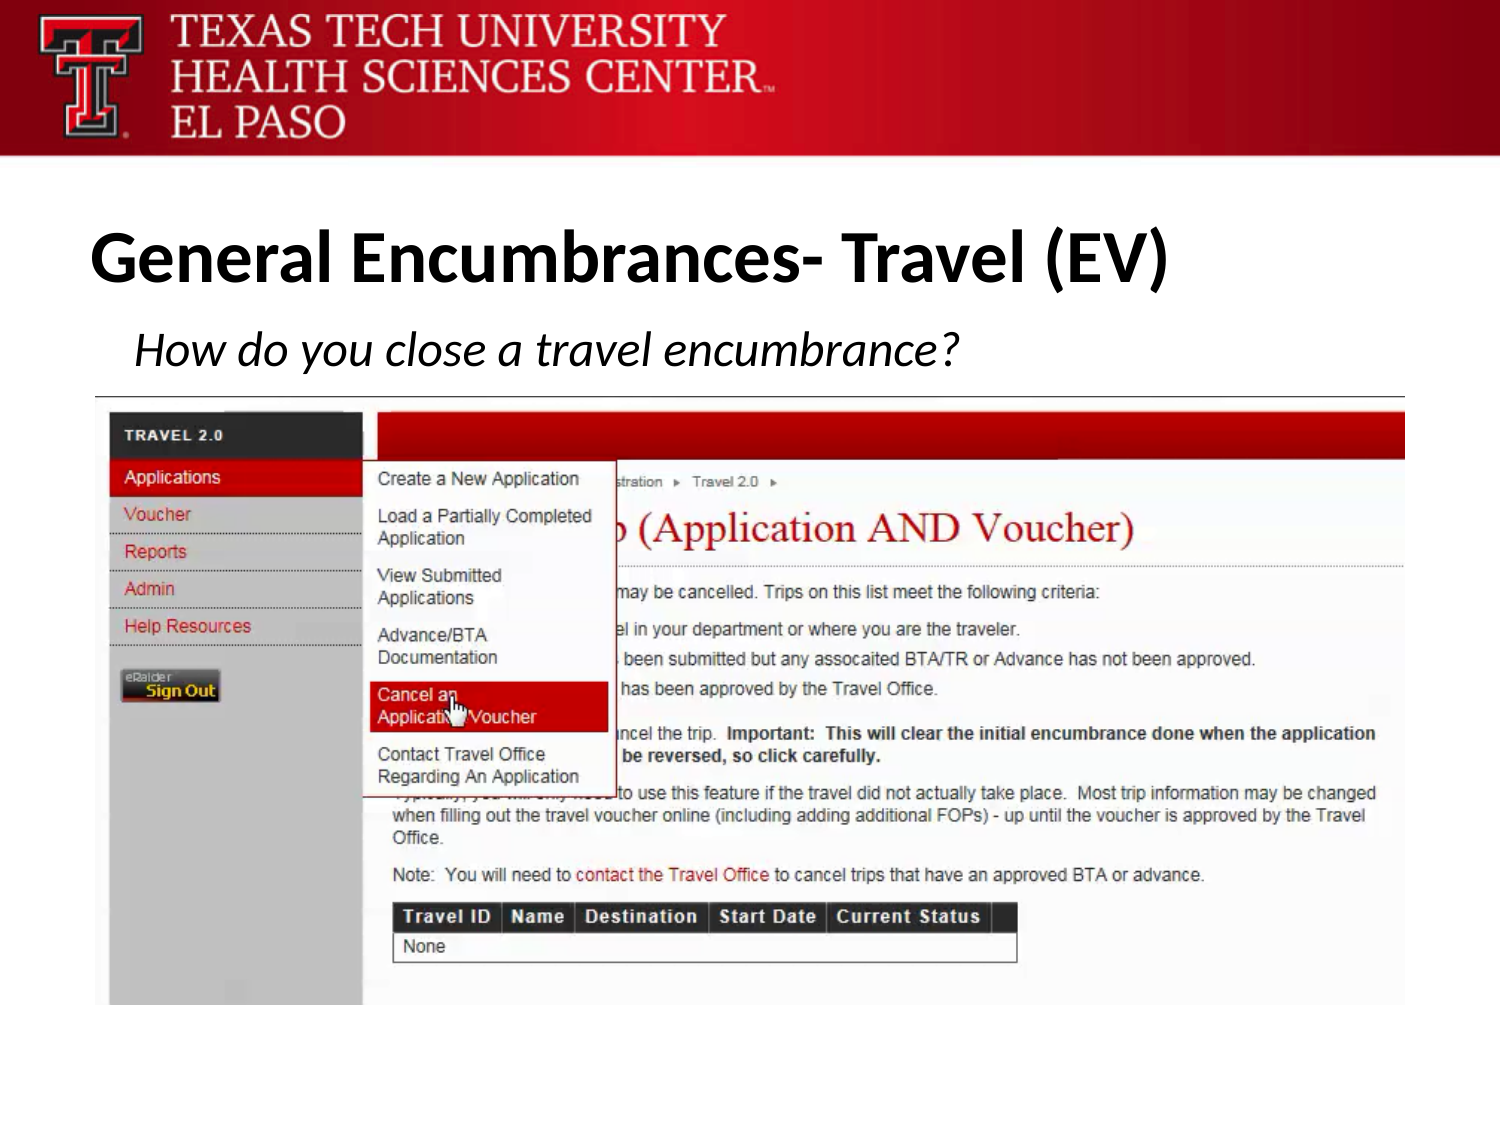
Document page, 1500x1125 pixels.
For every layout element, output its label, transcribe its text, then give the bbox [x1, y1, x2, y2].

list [95, 396, 1405, 1006]
picture [0, 0, 1500, 1125]
title General Encumbrances- Travel (EV) [75, 183, 1425, 322]
text_box How do you close a travel encumbrance? [118, 309, 977, 384]
